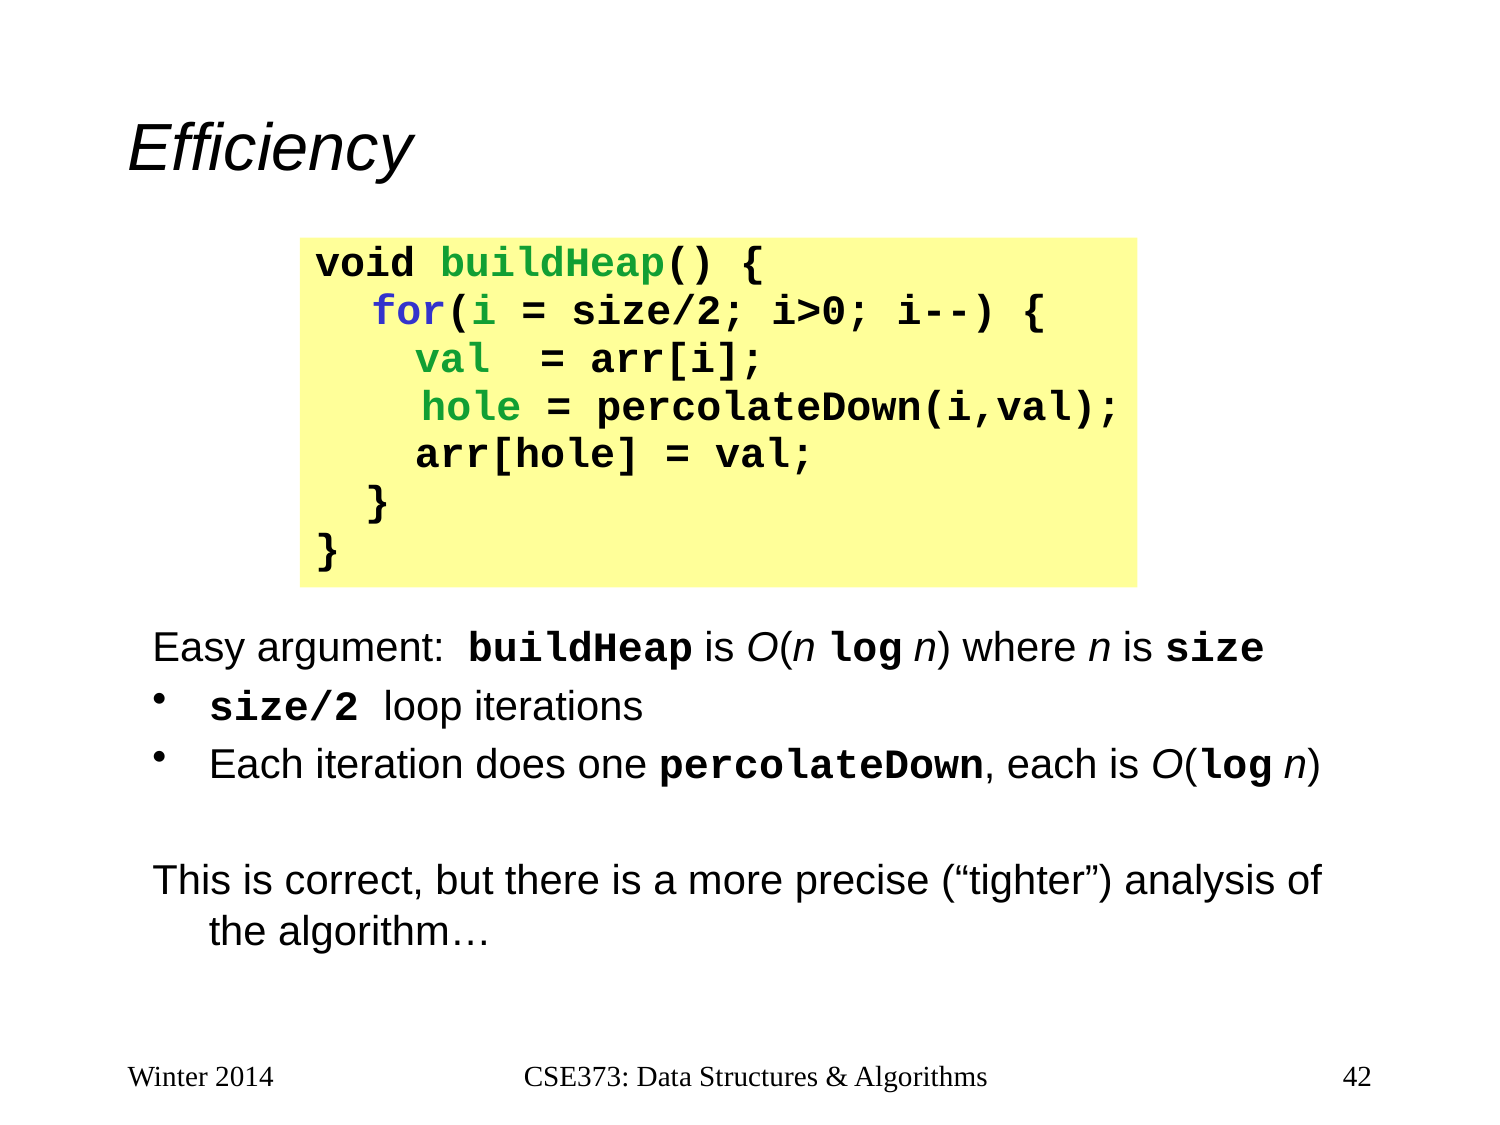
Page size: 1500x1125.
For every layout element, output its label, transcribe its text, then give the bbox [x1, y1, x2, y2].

slide_number Winter 2014 [112, 1049, 426, 1125]
title Efficiency [112, 49, 1388, 238]
slide_number 42 [1074, 1049, 1388, 1125]
footer CSE373: Data Structures & Algorithms [474, 1049, 1038, 1125]
list Easy argument: buildHeap is O(n log n) where n is size size/2 loop iterations Each iteration does one percolateDown, each is O(log n) This is correct, but there is a more precise (“tighter”) analysis of the algorithm… [137, 612, 1388, 1038]
text_box void buildHeap() { for(i = size/2; i>0; i--) { val = arr[i]; hole = percolateDown(i,val); arr[hole] = val; } } [299, 237, 1138, 588]
